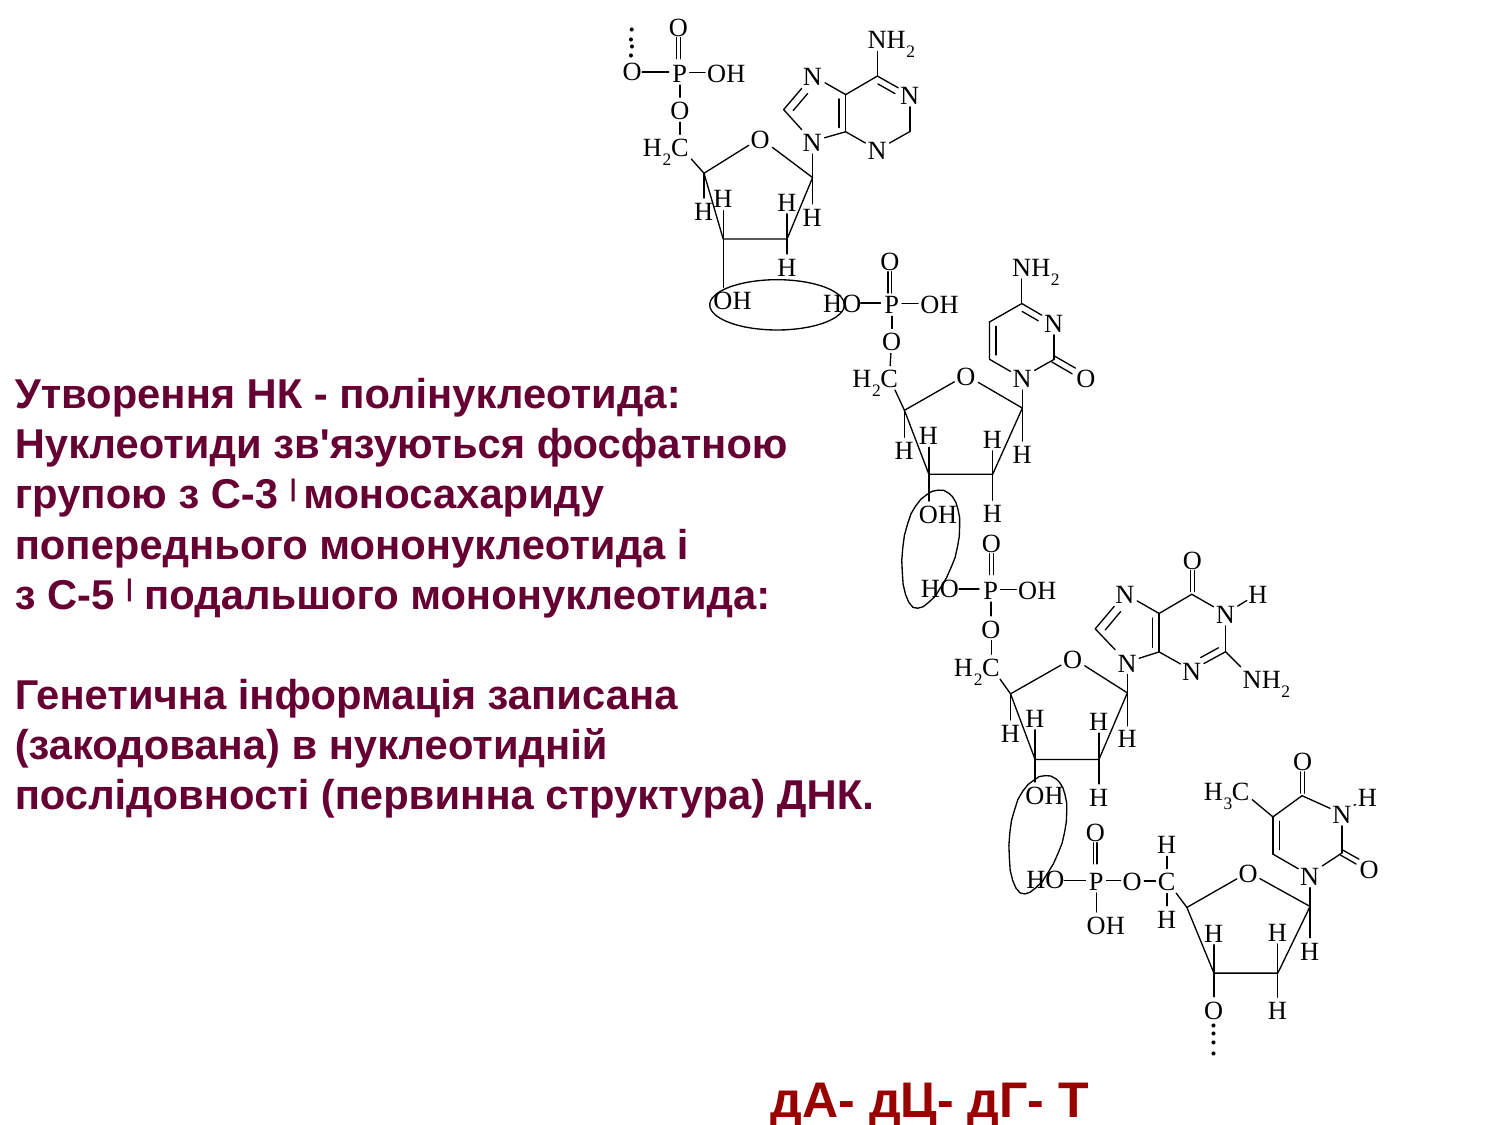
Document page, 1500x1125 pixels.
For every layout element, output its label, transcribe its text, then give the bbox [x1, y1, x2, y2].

text_box Утворення НК - полінуклеотида: Нуклеотиди зв'язуються фосфатною групою з С-3 | моносахариду попереднього мононуклеотида і з С-5 | подальшого мононуклеотида: Генетична інформація записана (закодована) в нуклеотидній послідовності (первинна структура) ДНК. дА- дЦ- дГ- Т [0, 1, 1500, 1125]
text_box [619, 0, 1384, 1069]
